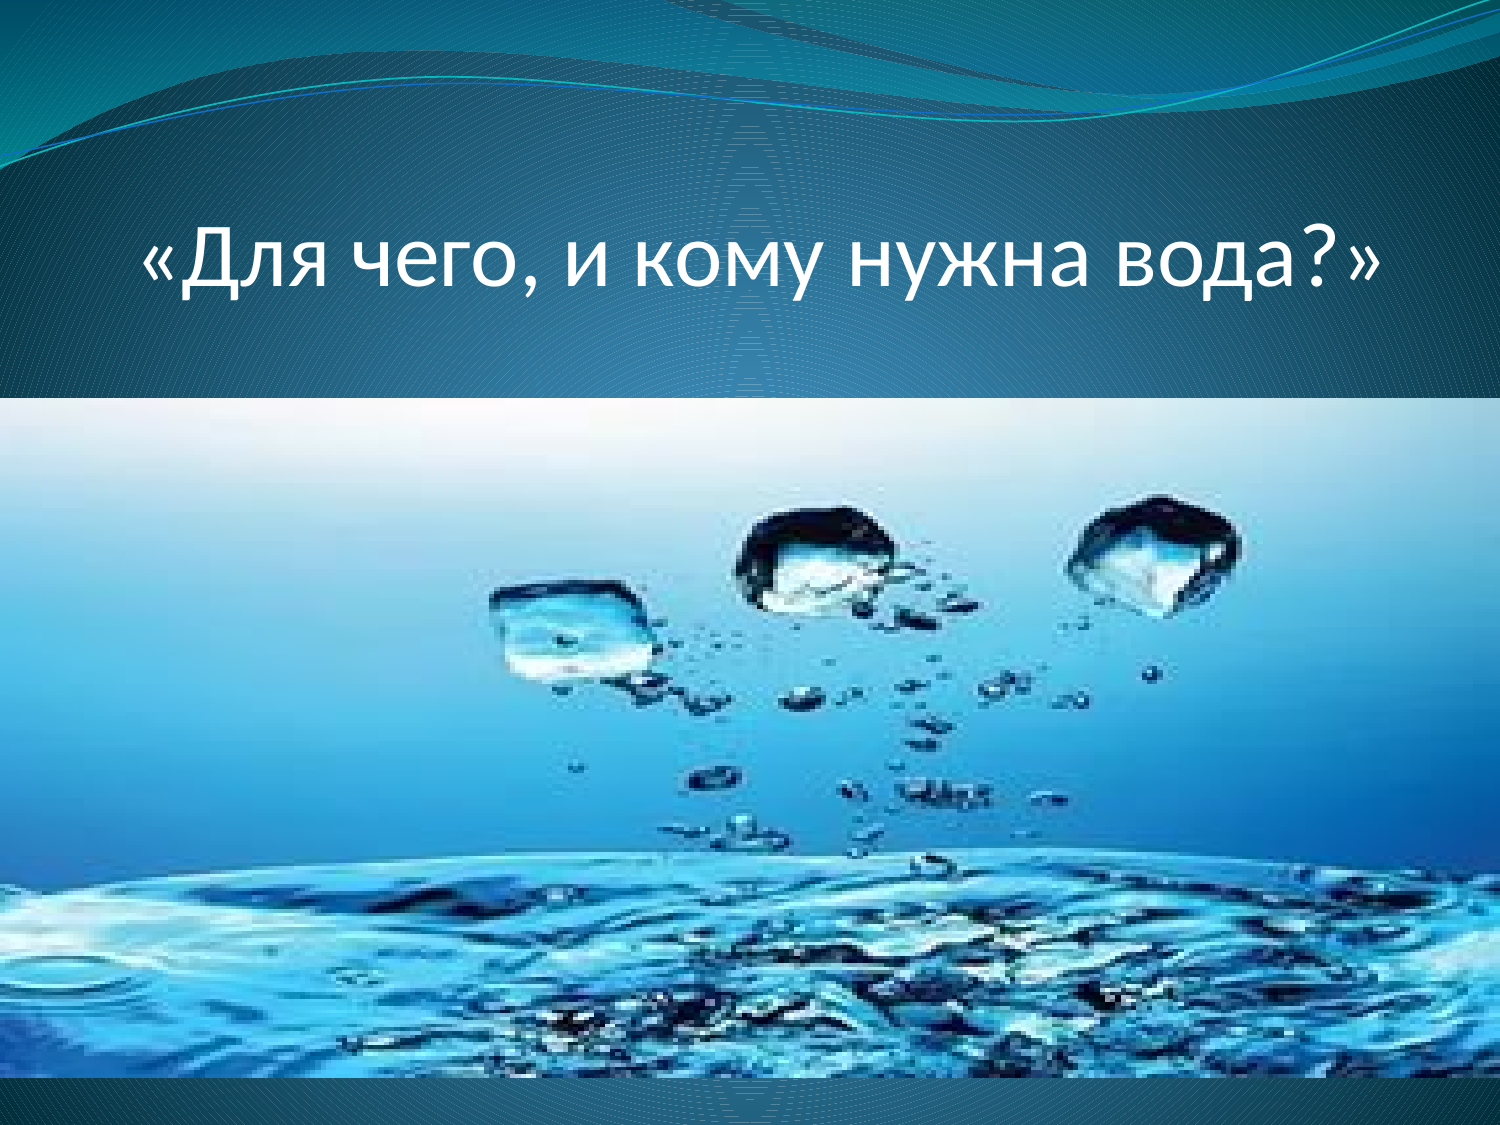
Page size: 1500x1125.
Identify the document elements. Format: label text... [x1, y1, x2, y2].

picture [0, 398, 1500, 1079]
title «Для чего, и кому нужна вода?» [88, 35, 1439, 305]
